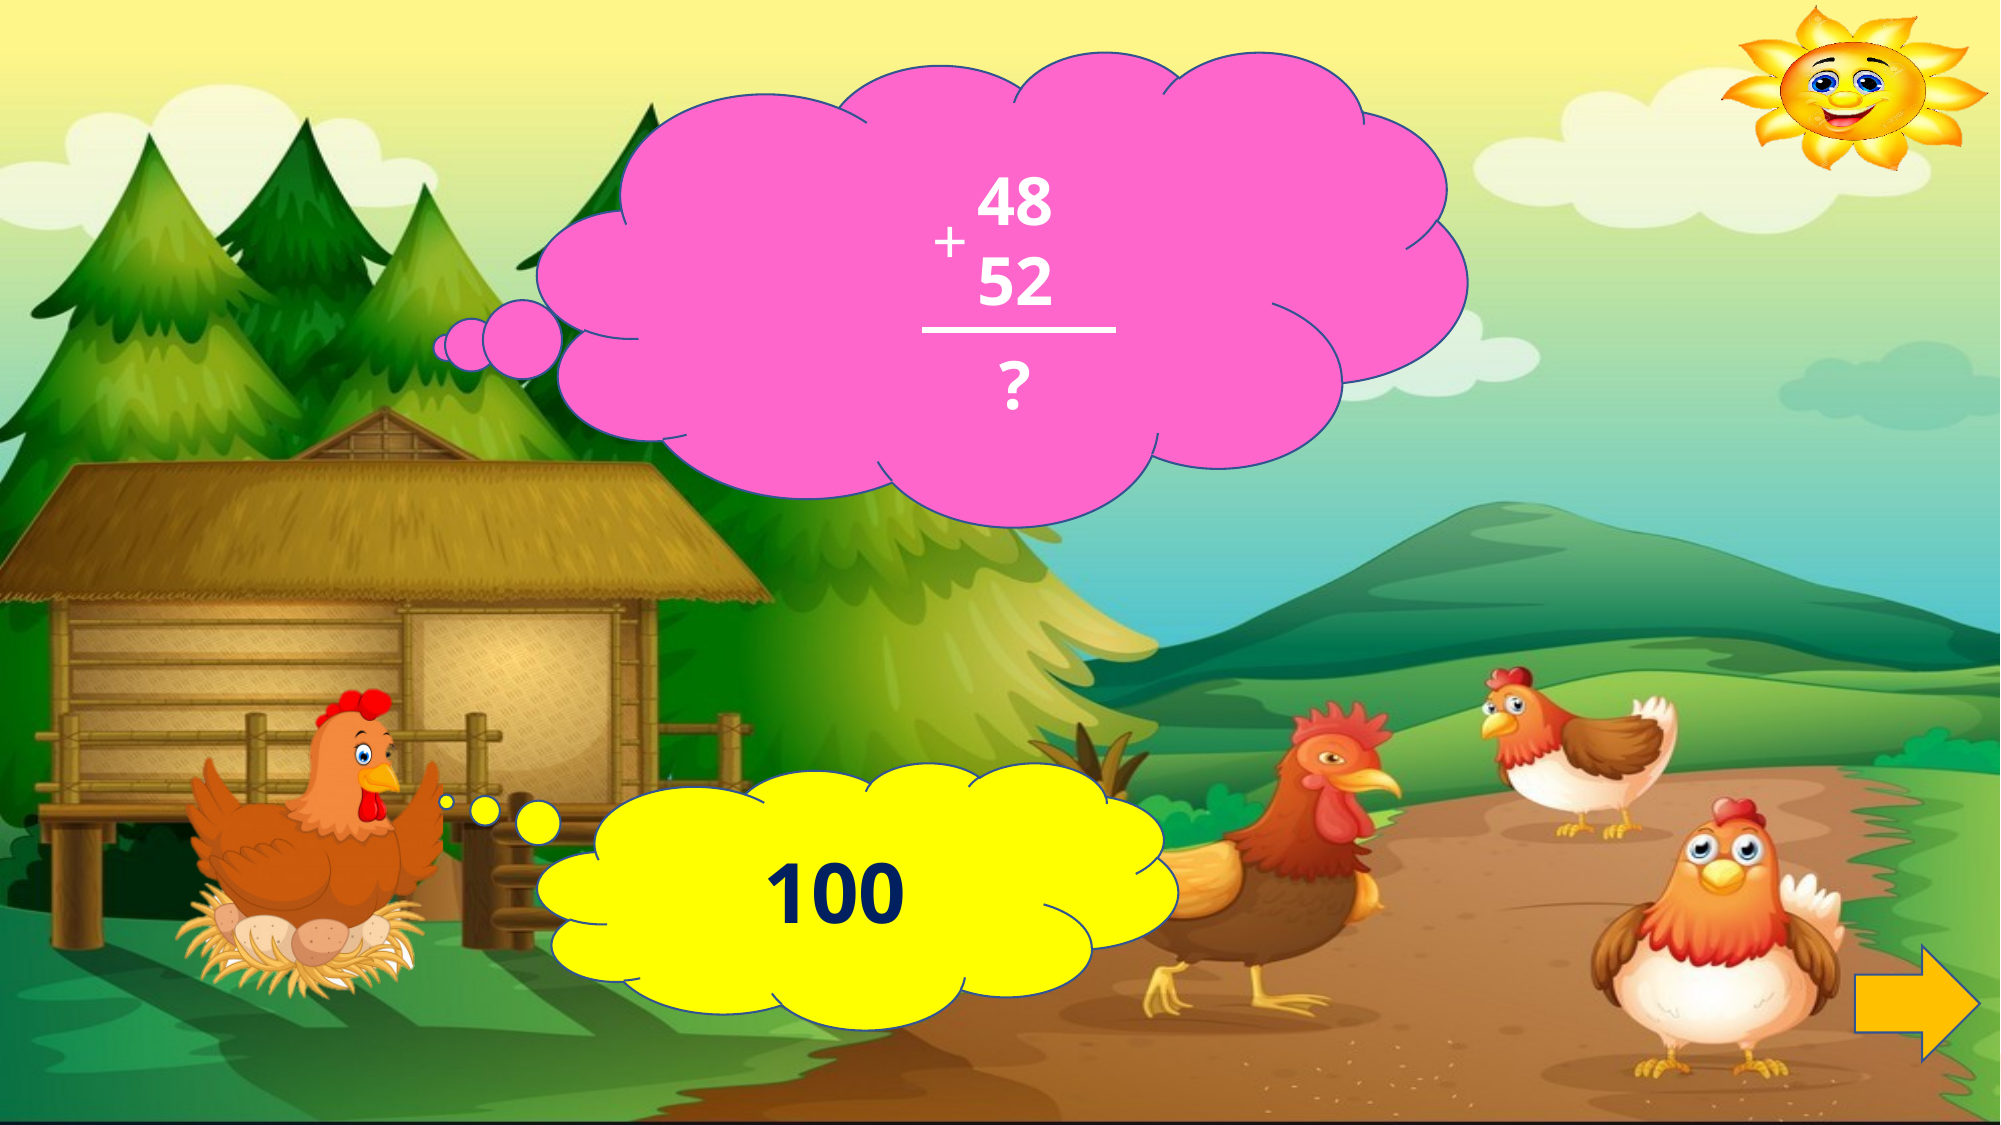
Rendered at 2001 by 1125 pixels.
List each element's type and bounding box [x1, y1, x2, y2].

text_box [537, 50, 1468, 526]
picture [0, 0, 2001, 1125]
